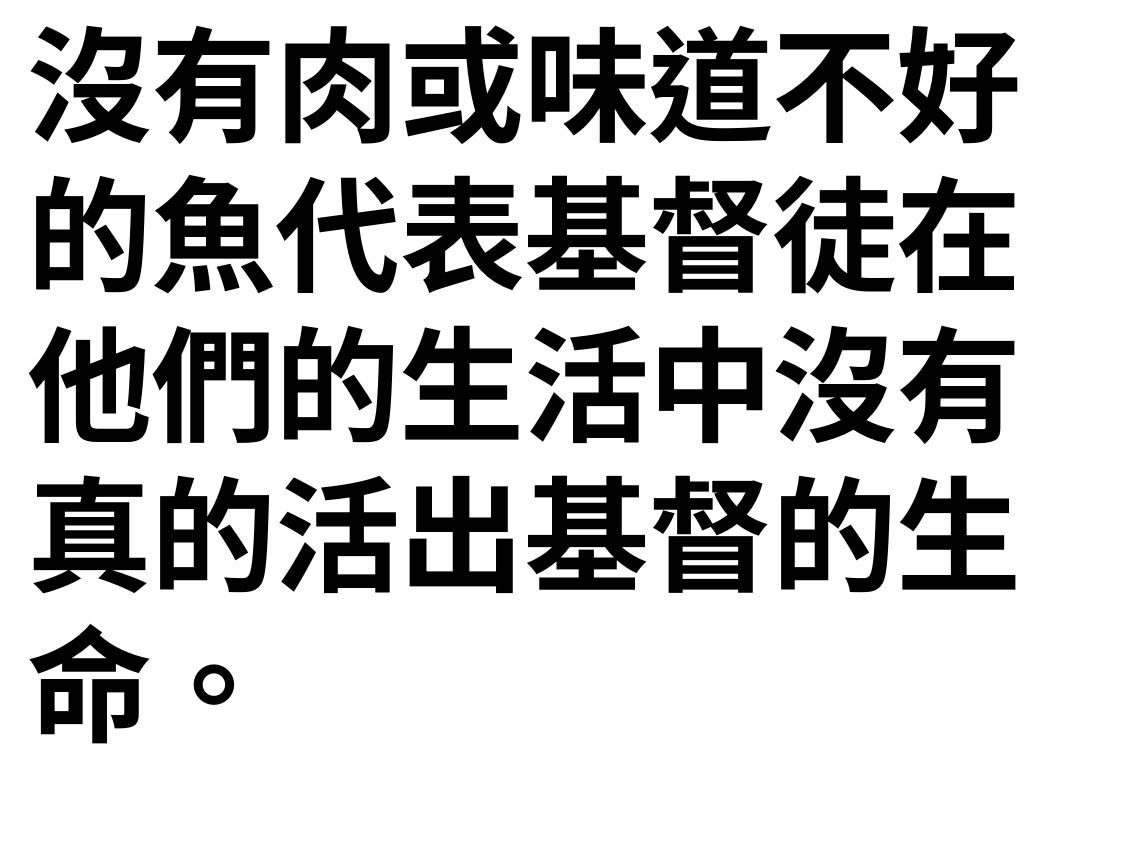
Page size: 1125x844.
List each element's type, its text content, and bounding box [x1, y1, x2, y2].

text_box 沒有肉或味道不好的魚代表基督徒在他們的生活中沒有真的活出基督的生命。 [12, 0, 1113, 765]
